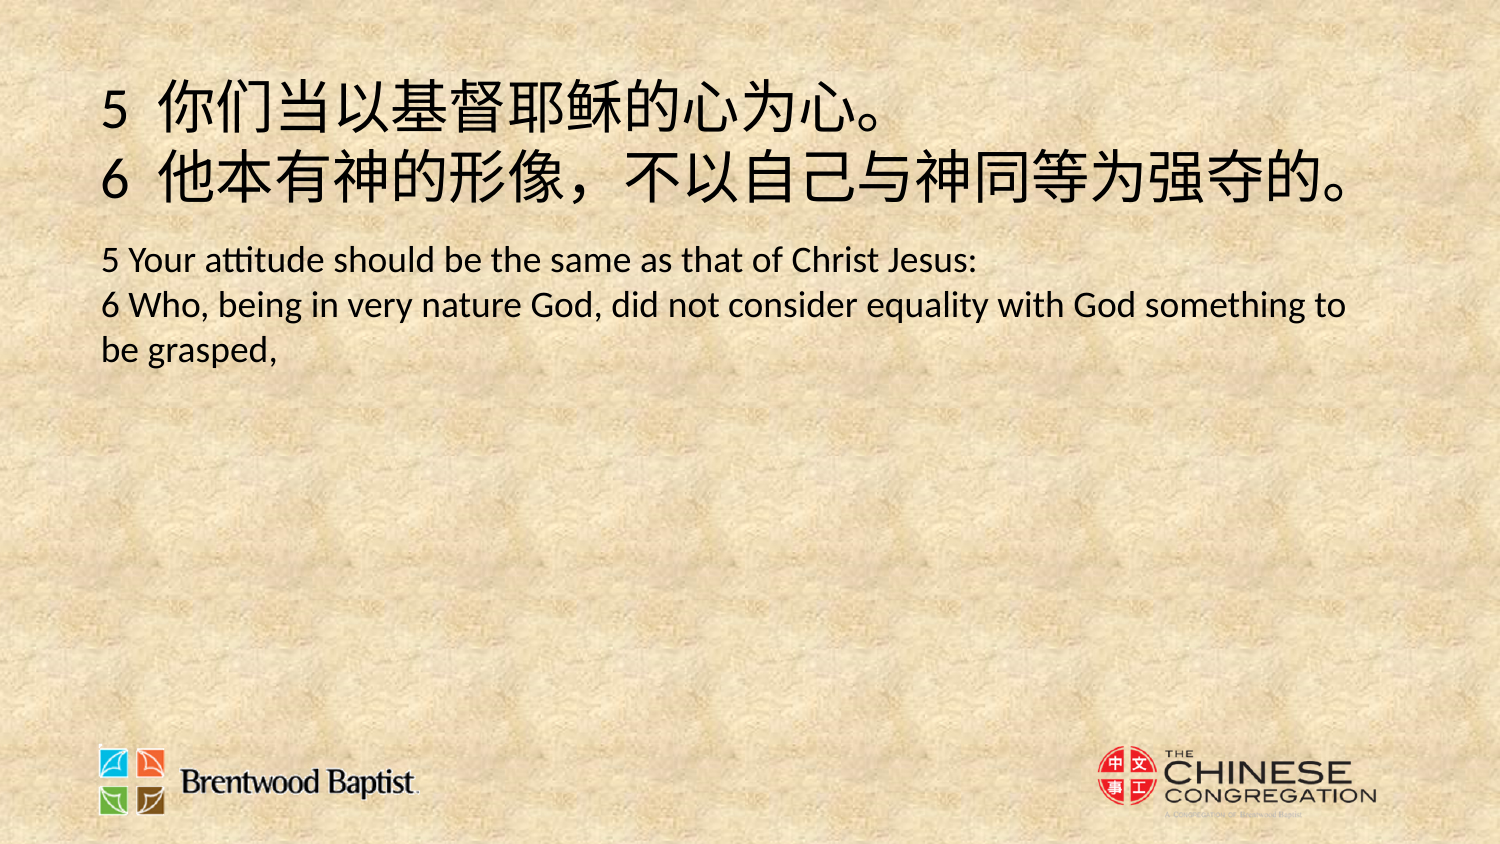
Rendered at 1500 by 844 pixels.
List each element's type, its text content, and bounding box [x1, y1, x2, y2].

text_box 5 你们当以基督耶稣的心为心。 6 他本有神的形像，不以自己与神同等为强夺的。 5 Your attitude should be the same as that of Christ Jesus: 6 Who, being in very nature God, did not consider equality with God something to be grasped, [85, 62, 1407, 423]
picture [0, 0, 1500, 844]
